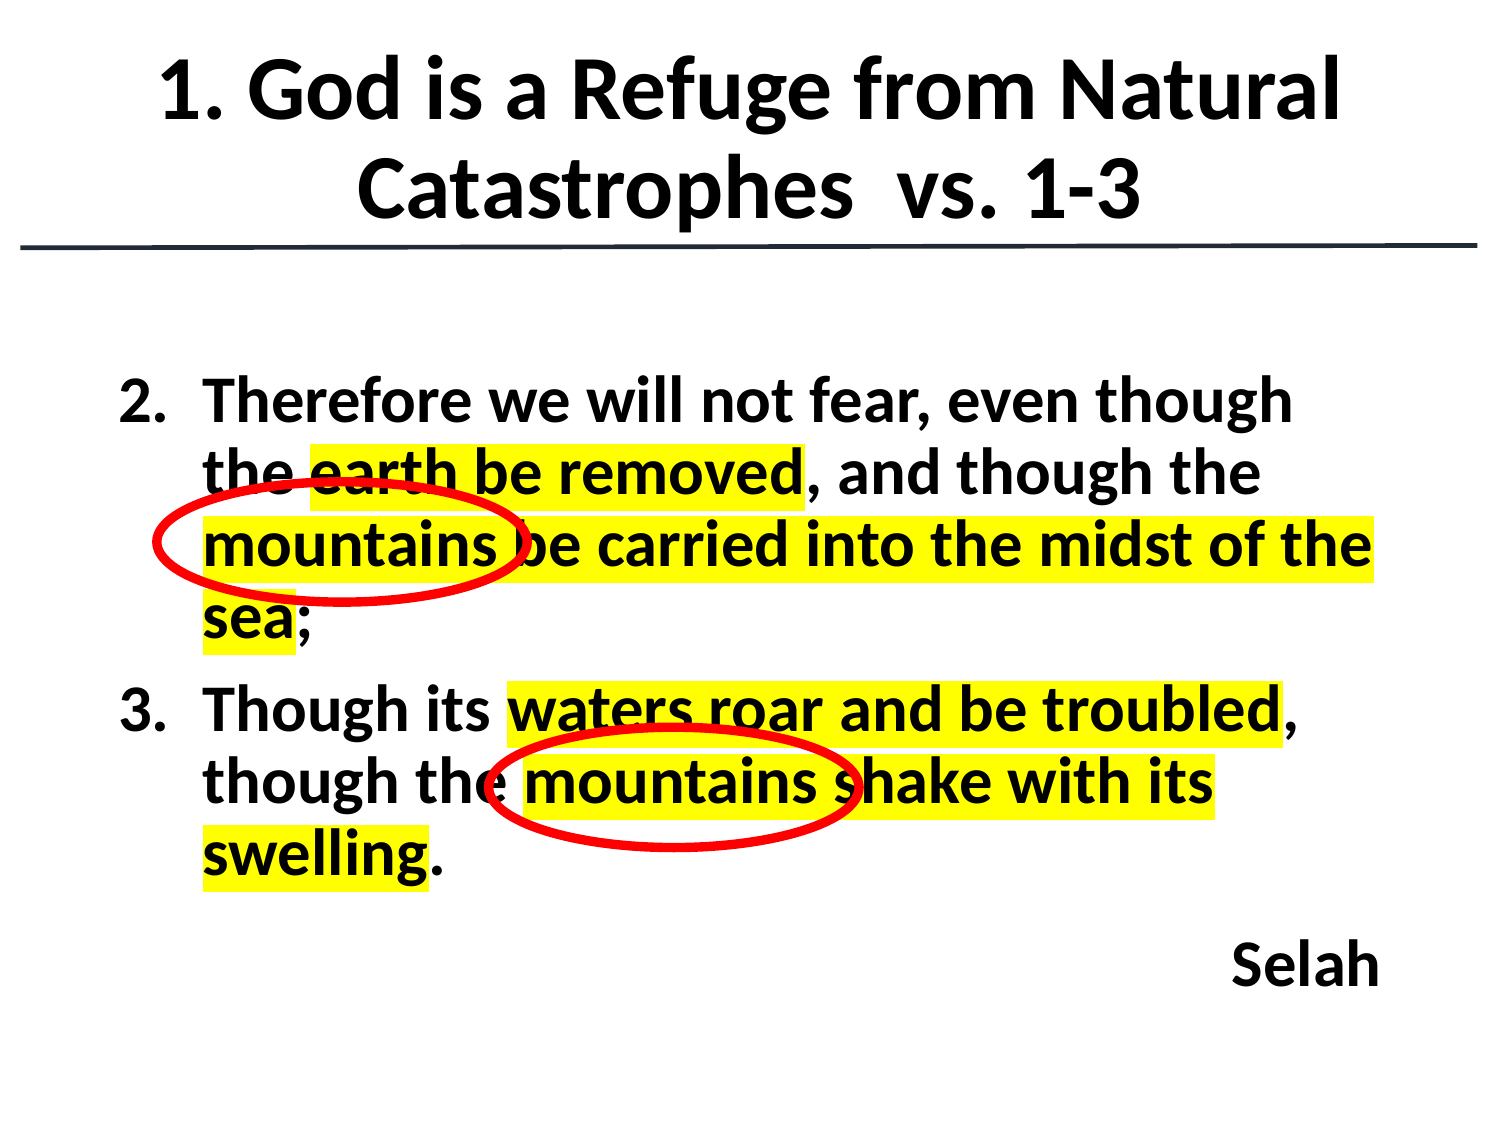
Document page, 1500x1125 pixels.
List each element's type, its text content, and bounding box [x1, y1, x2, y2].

text_box [155, 480, 529, 604]
title 1. God is a Refuge from Natural Catastrophes vs. 1-3 [103, 30, 1397, 245]
list Therefore we will not fear, even though the earth be removed, and though the mountains be carried into the midst of the sea; Though its waters roar and be troubled, though the mountains shake with its swelling. Selah [103, 357, 1397, 1014]
text_box [487, 726, 861, 849]
